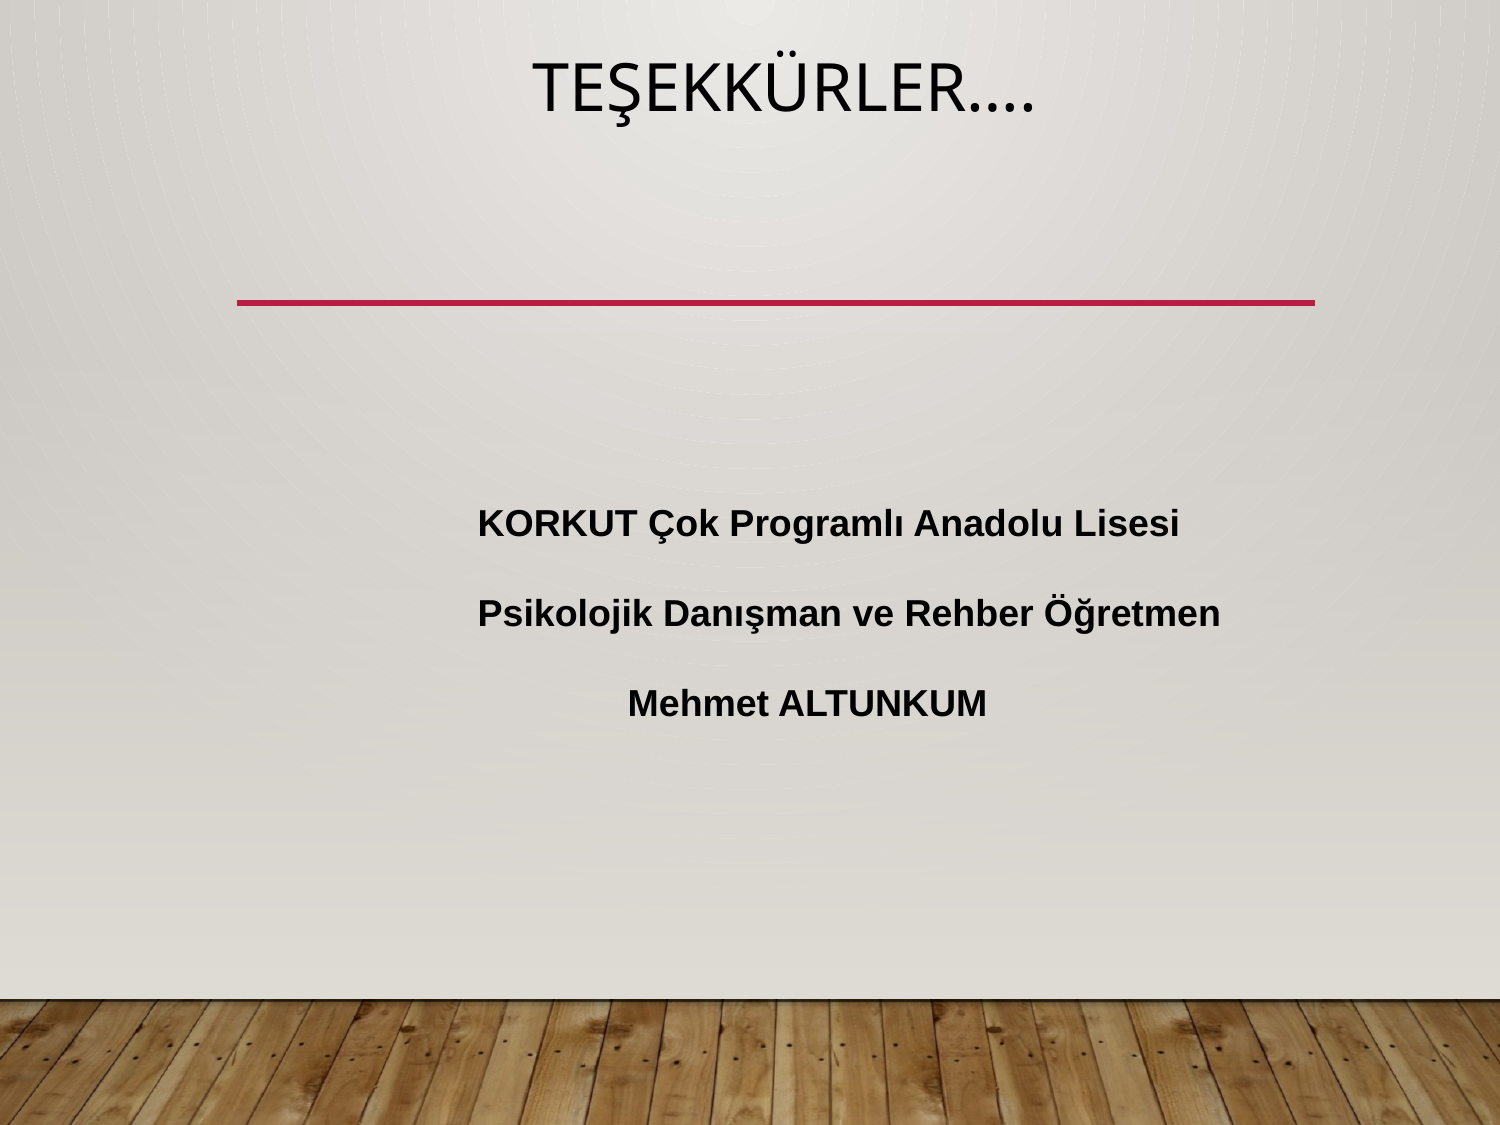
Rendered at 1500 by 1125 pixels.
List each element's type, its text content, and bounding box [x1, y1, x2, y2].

title teşekkürler…. [72, 46, 1498, 184]
picture [0, 999, 1500, 1125]
text_box KORKUT Çok Programlı Anadolu Lisesi Psikolojik Danışman ve Rehber Öğretmen Mehmet ALTUNKUM [312, 491, 1500, 732]
